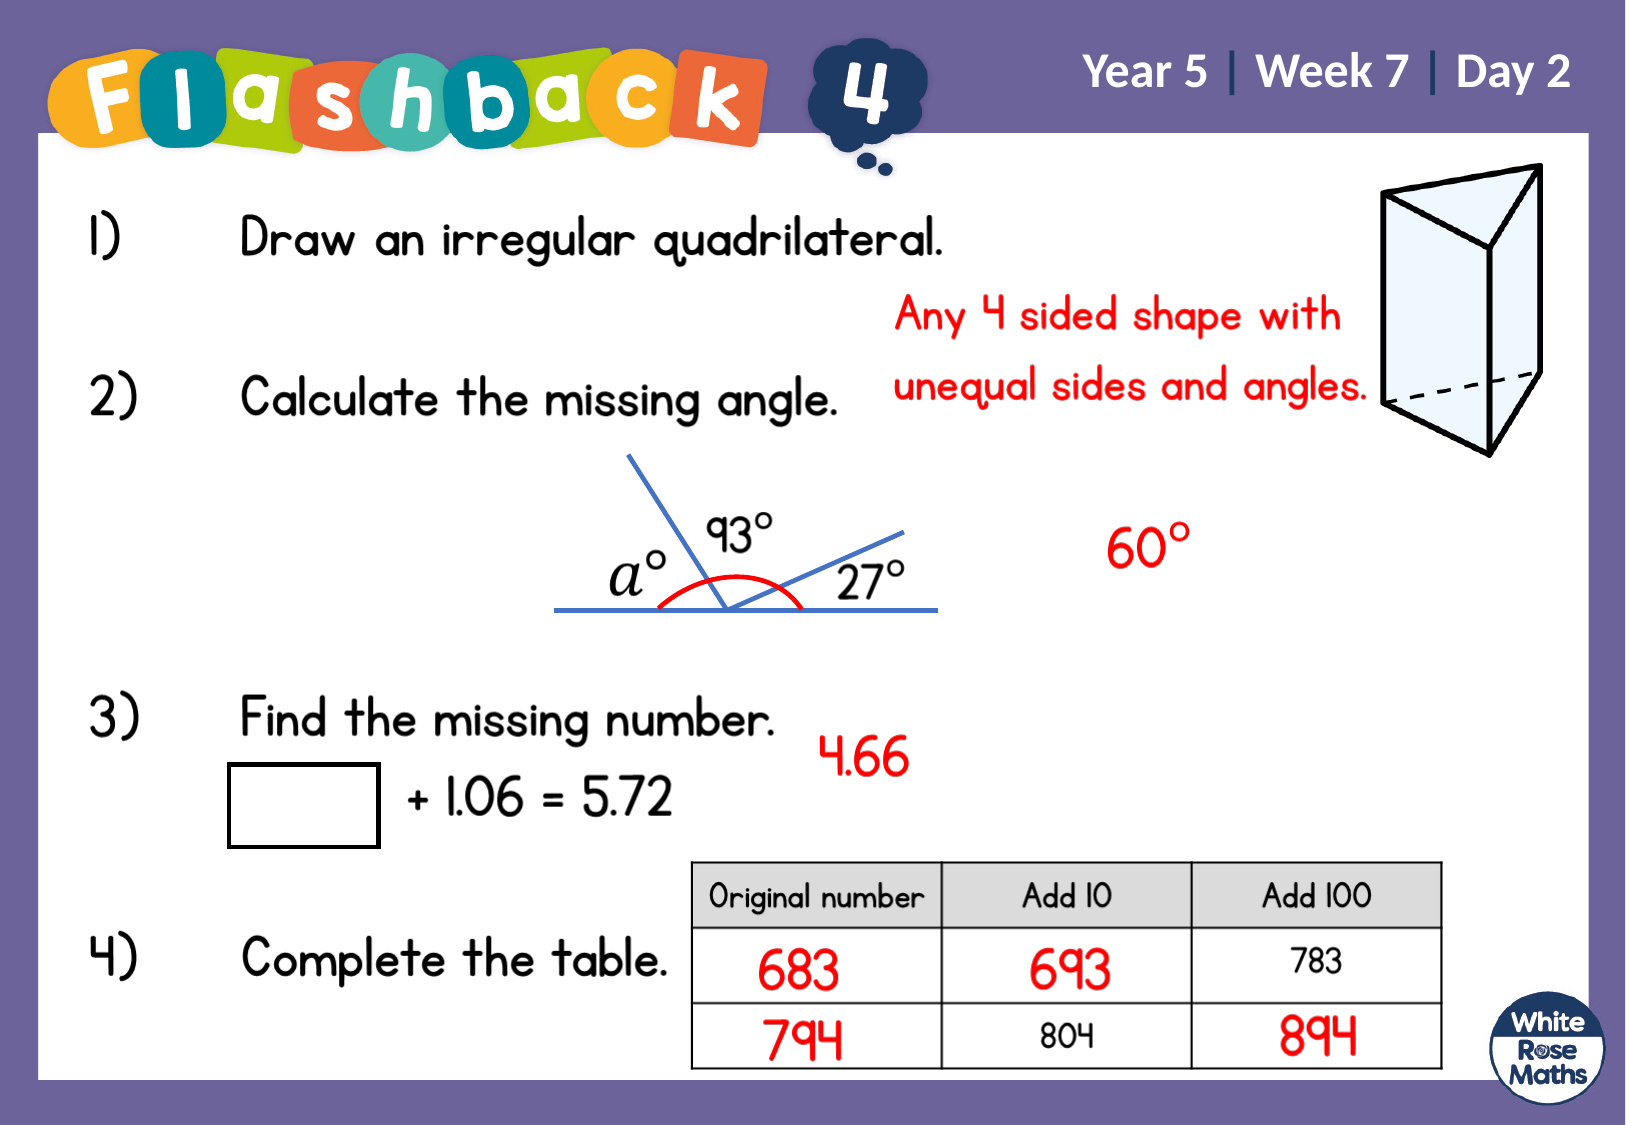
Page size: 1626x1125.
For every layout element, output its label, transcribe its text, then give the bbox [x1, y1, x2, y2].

picture [0, 0, 1626, 1125]
text_box Year 5 | Week 7 | Day 2 [991, 36, 1587, 108]
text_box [628, 454, 728, 480]
